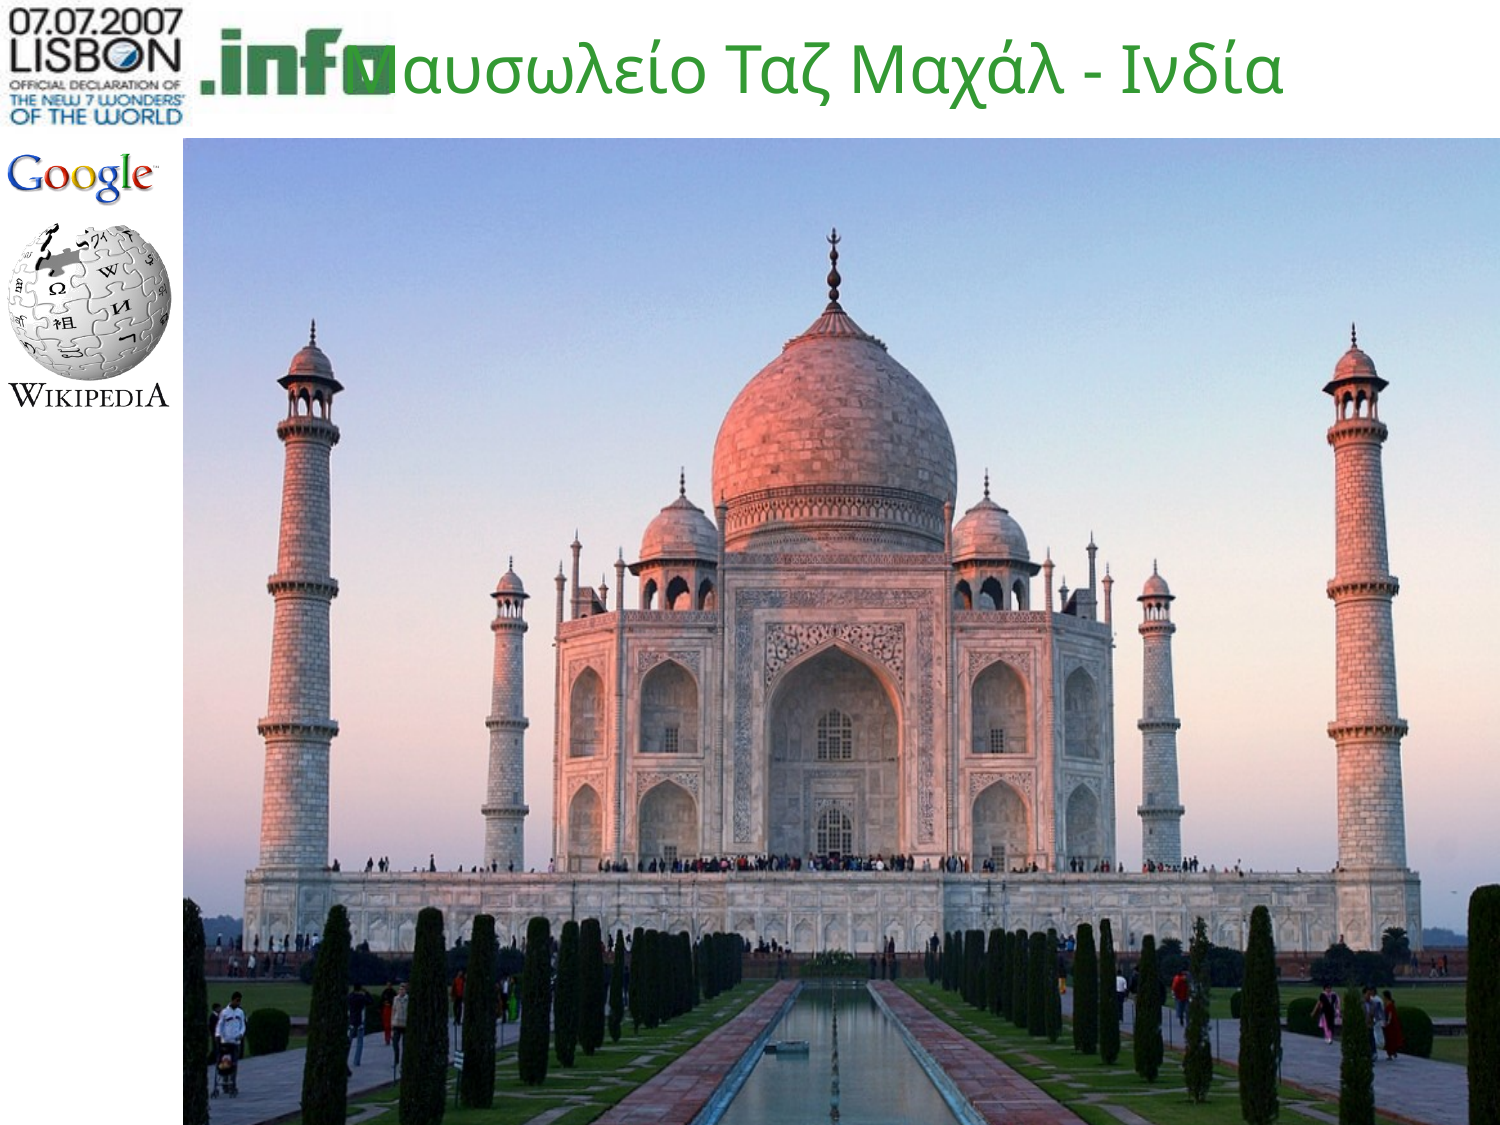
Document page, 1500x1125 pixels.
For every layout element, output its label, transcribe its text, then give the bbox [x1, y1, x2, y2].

picture [0, 0, 397, 135]
picture [182, 138, 1500, 1125]
picture [5, 148, 160, 213]
picture [0, 219, 179, 410]
text_box Μαυσωλείο Ταζ Μαχάλ - Ινδία [401, 19, 1300, 114]
